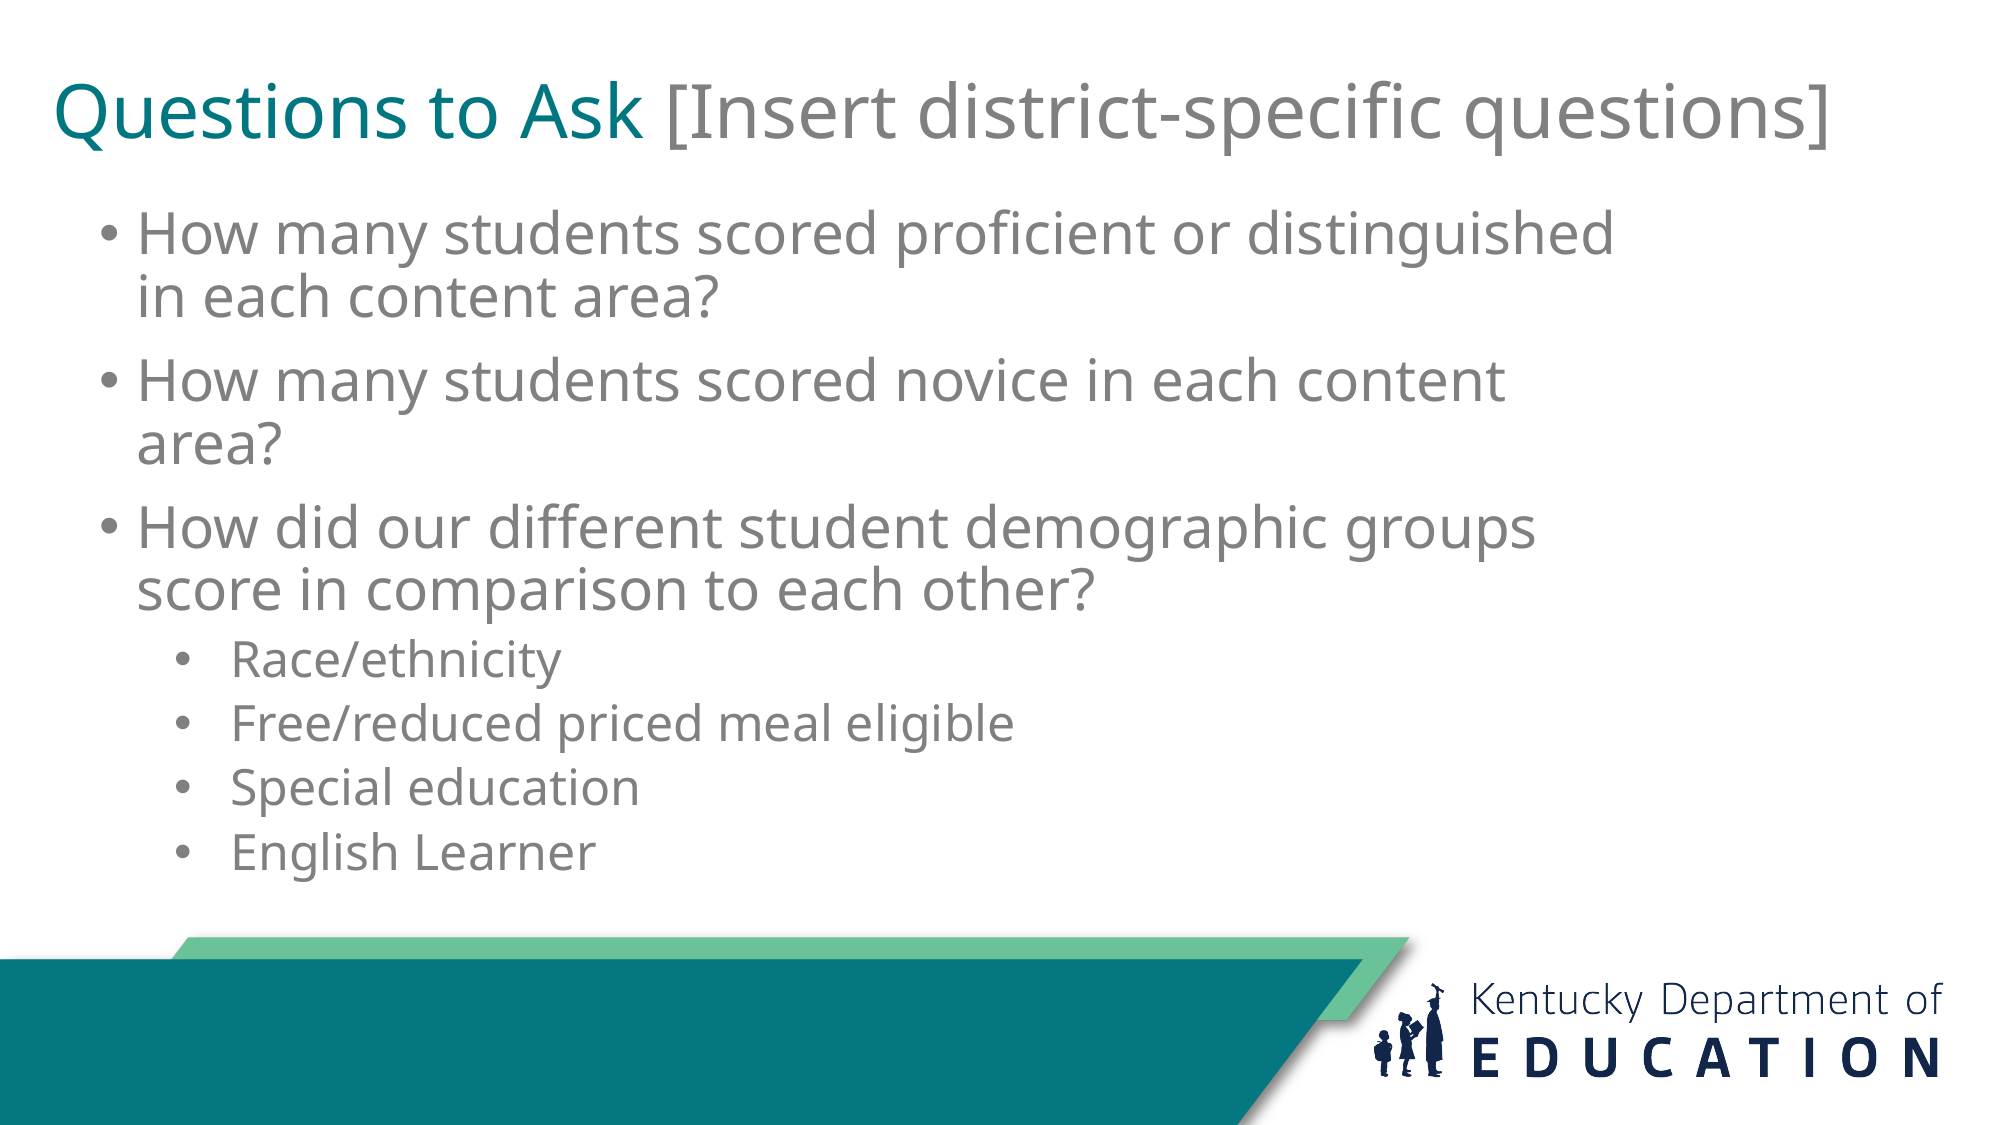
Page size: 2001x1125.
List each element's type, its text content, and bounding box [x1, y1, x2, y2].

list How many students scored proficient or distinguished in each content area? How many students scored novice in each content area? How did our different student demographic groups score in comparison to each other? Race/ethnicity Free/reduced priced meal eligible Special education English Learner [84, 197, 1682, 1124]
title Questions to Ask [Insert district-specific questions] [0, 0, 2000, 229]
picture [0, 0, 2001, 1125]
